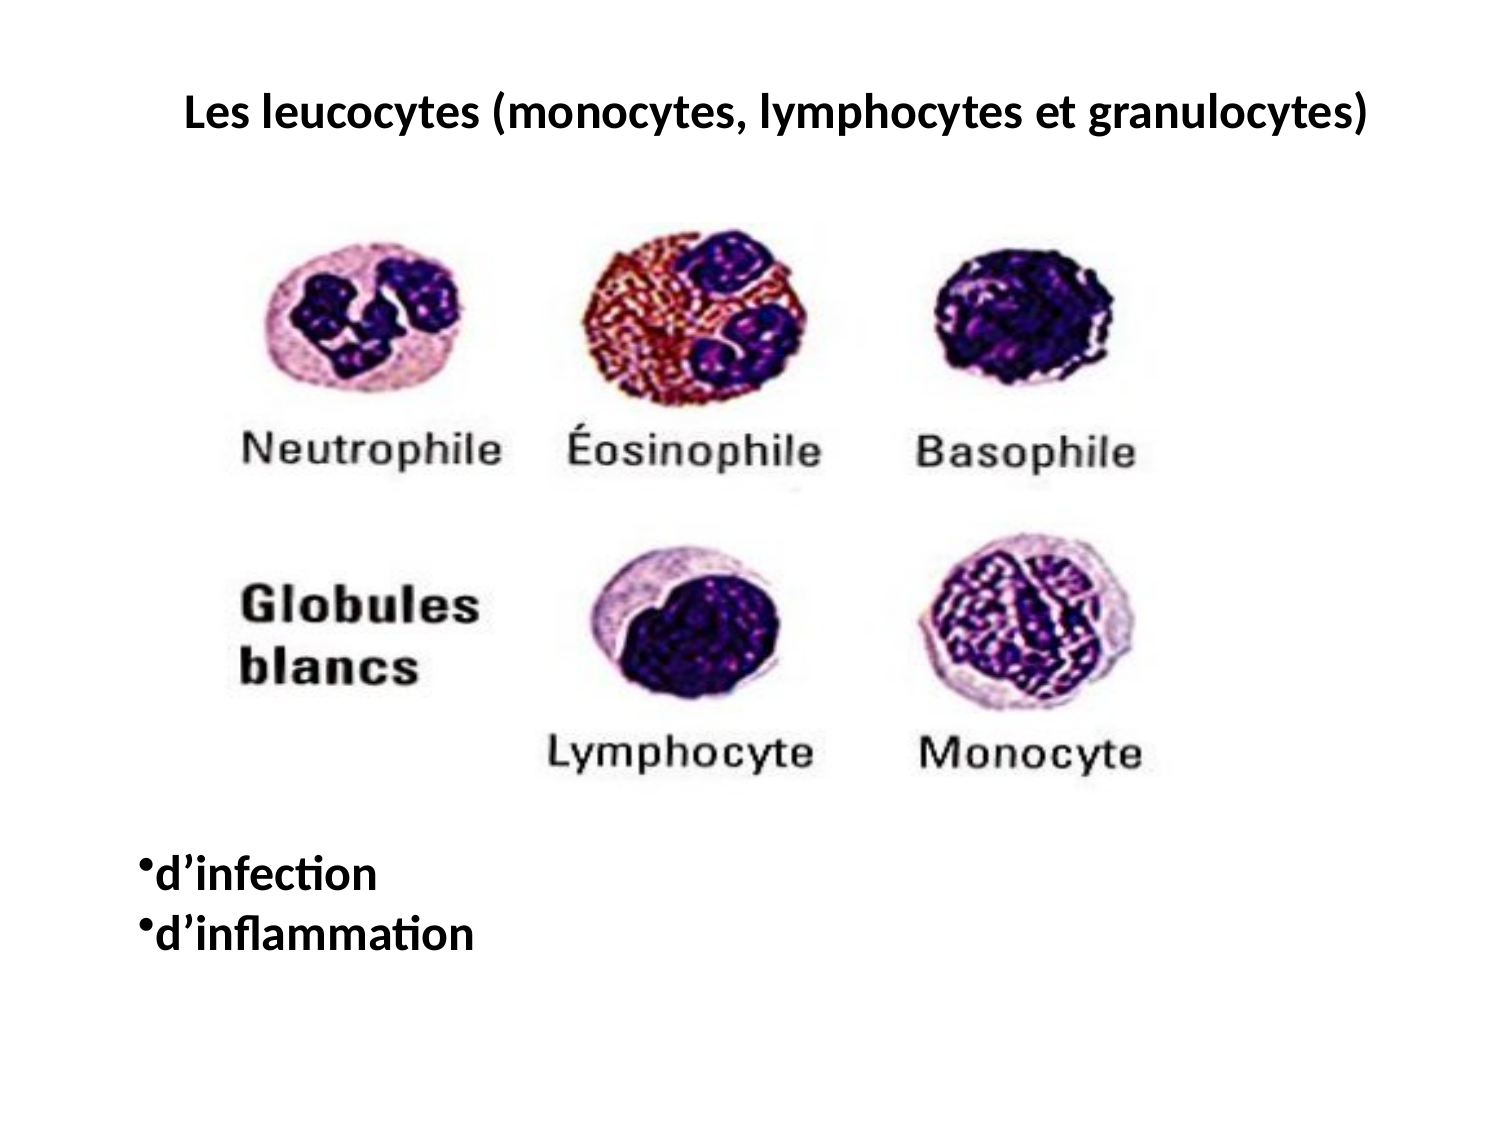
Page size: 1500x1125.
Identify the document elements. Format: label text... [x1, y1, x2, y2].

text_box d’infection d’inflammation [122, 832, 491, 968]
text_box Les leucocytes (monocytes, lymphocytes et granulocytes) [169, 70, 1385, 146]
picture [163, 222, 1196, 798]
